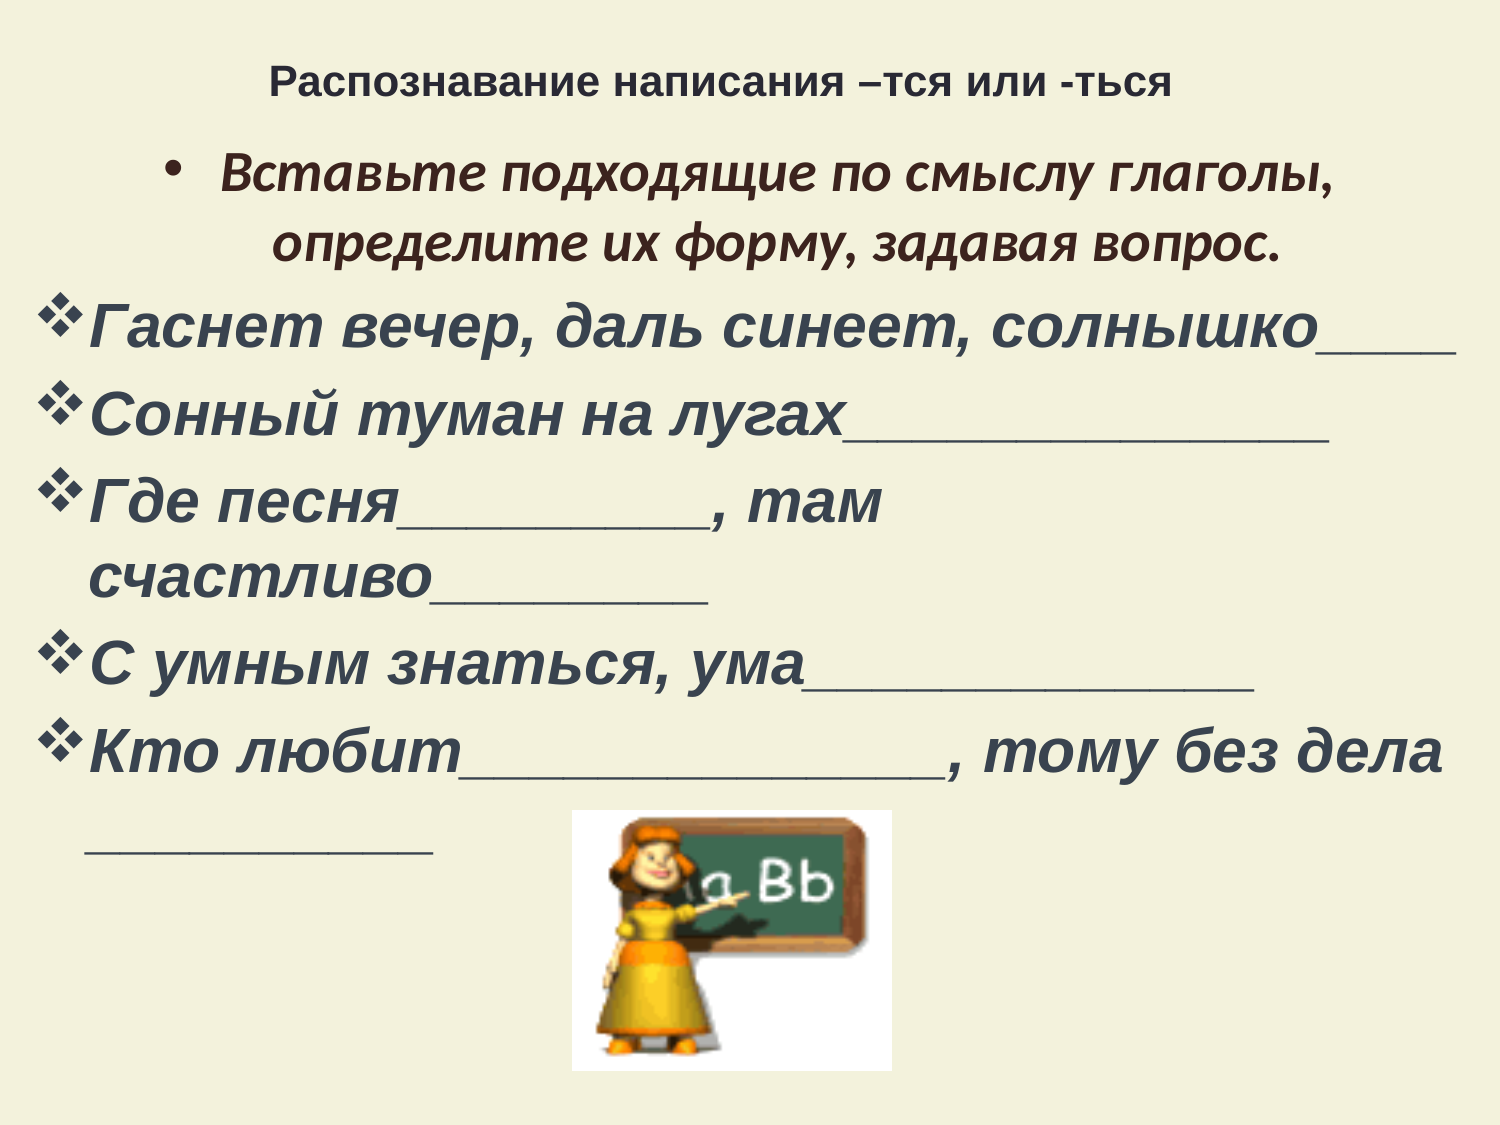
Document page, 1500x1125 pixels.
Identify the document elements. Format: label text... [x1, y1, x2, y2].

title Распознавание написания –тся или -ться [17, 45, 1425, 114]
picture [572, 810, 892, 1071]
list Вставьте подходящие по смыслу глаголы, определите их форму, задавая вопрос. Гаснет вечер, даль синеет, солнышко____ Сонный туман на лугах______________ Где песня_________, там счастливо________ С умным знаться, ума_____________ Кто любит______________, тому без дела __________ [17, 125, 1483, 1094]
